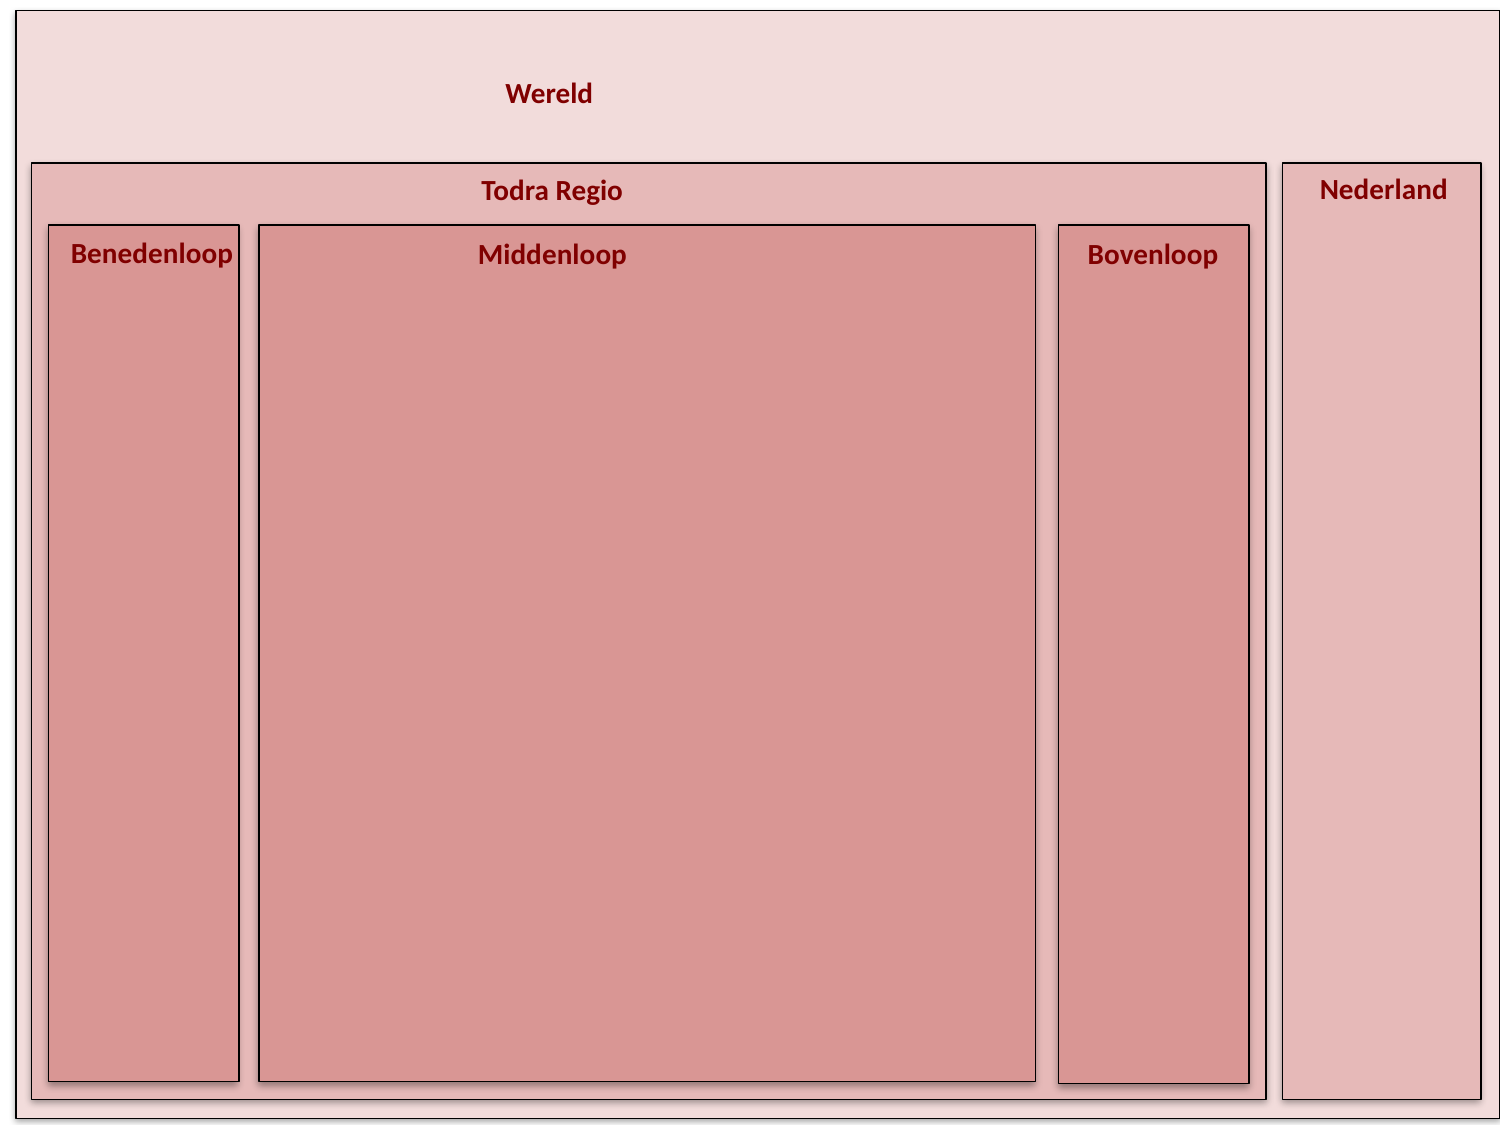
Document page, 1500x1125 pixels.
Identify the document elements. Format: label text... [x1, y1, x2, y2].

text_box Benedenloop [56, 226, 249, 277]
text_box [48, 224, 240, 1082]
text_box Bovenloop [1072, 228, 1234, 278]
text_box Nederland [1305, 163, 1464, 213]
text_box Wereld [490, 66, 609, 117]
text_box [1058, 224, 1250, 1084]
text_box [1282, 162, 1482, 1100]
text_box Todra Regio [466, 163, 639, 214]
text_box [31, 162, 1267, 1100]
text_box [15, 10, 1500, 1119]
text_box Middenloop [463, 227, 643, 278]
text_box [258, 224, 1036, 1082]
